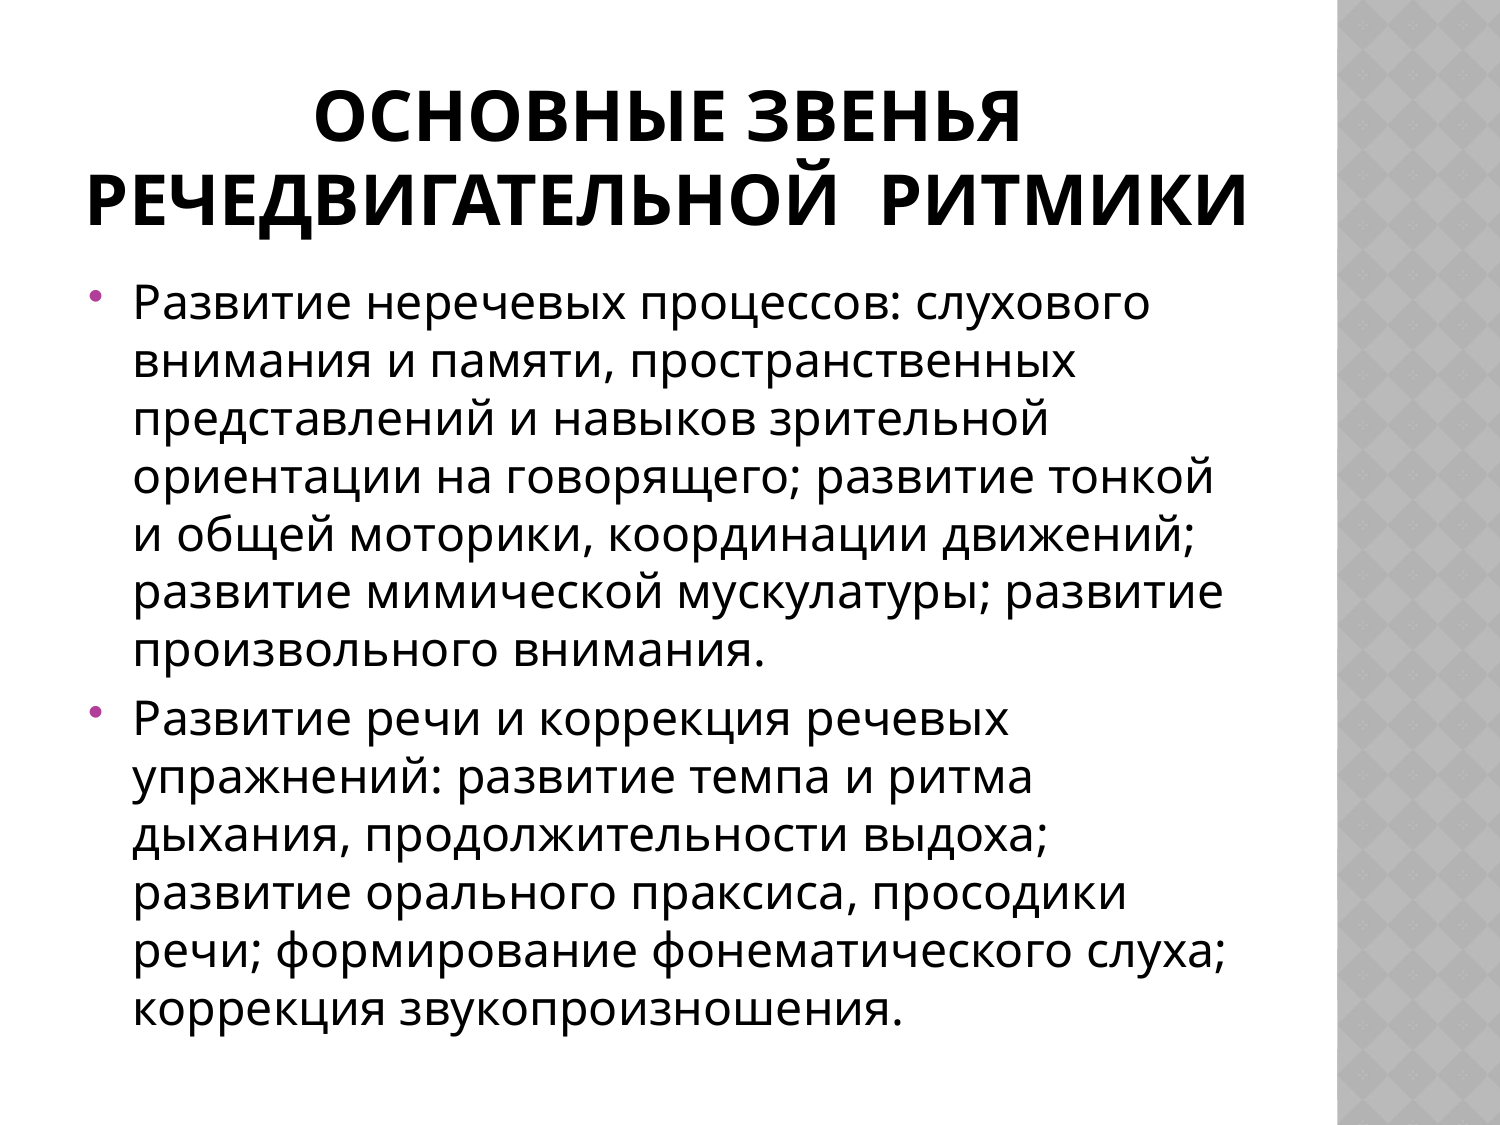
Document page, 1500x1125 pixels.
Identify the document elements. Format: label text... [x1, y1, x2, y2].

title Основные звенья речедвигательной ритмики [75, 52, 1263, 240]
list Развитие неречевых процессов: слухового внимания и памяти, пространственных представлений и навыков зрительной ориентации на говорящего; развитие тонкой и общей моторики, координации движений; развитие мимической мускулатуры; развитие произвольного внимания. Развитие речи и коррекция речевых упражнений: развитие темпа и ритма дыхания, продолжительности выдоха; развитие орального праксиса, просодики речи; формирование фонематического слуха; коррекция звукопроизношения. [75, 264, 1263, 1059]
